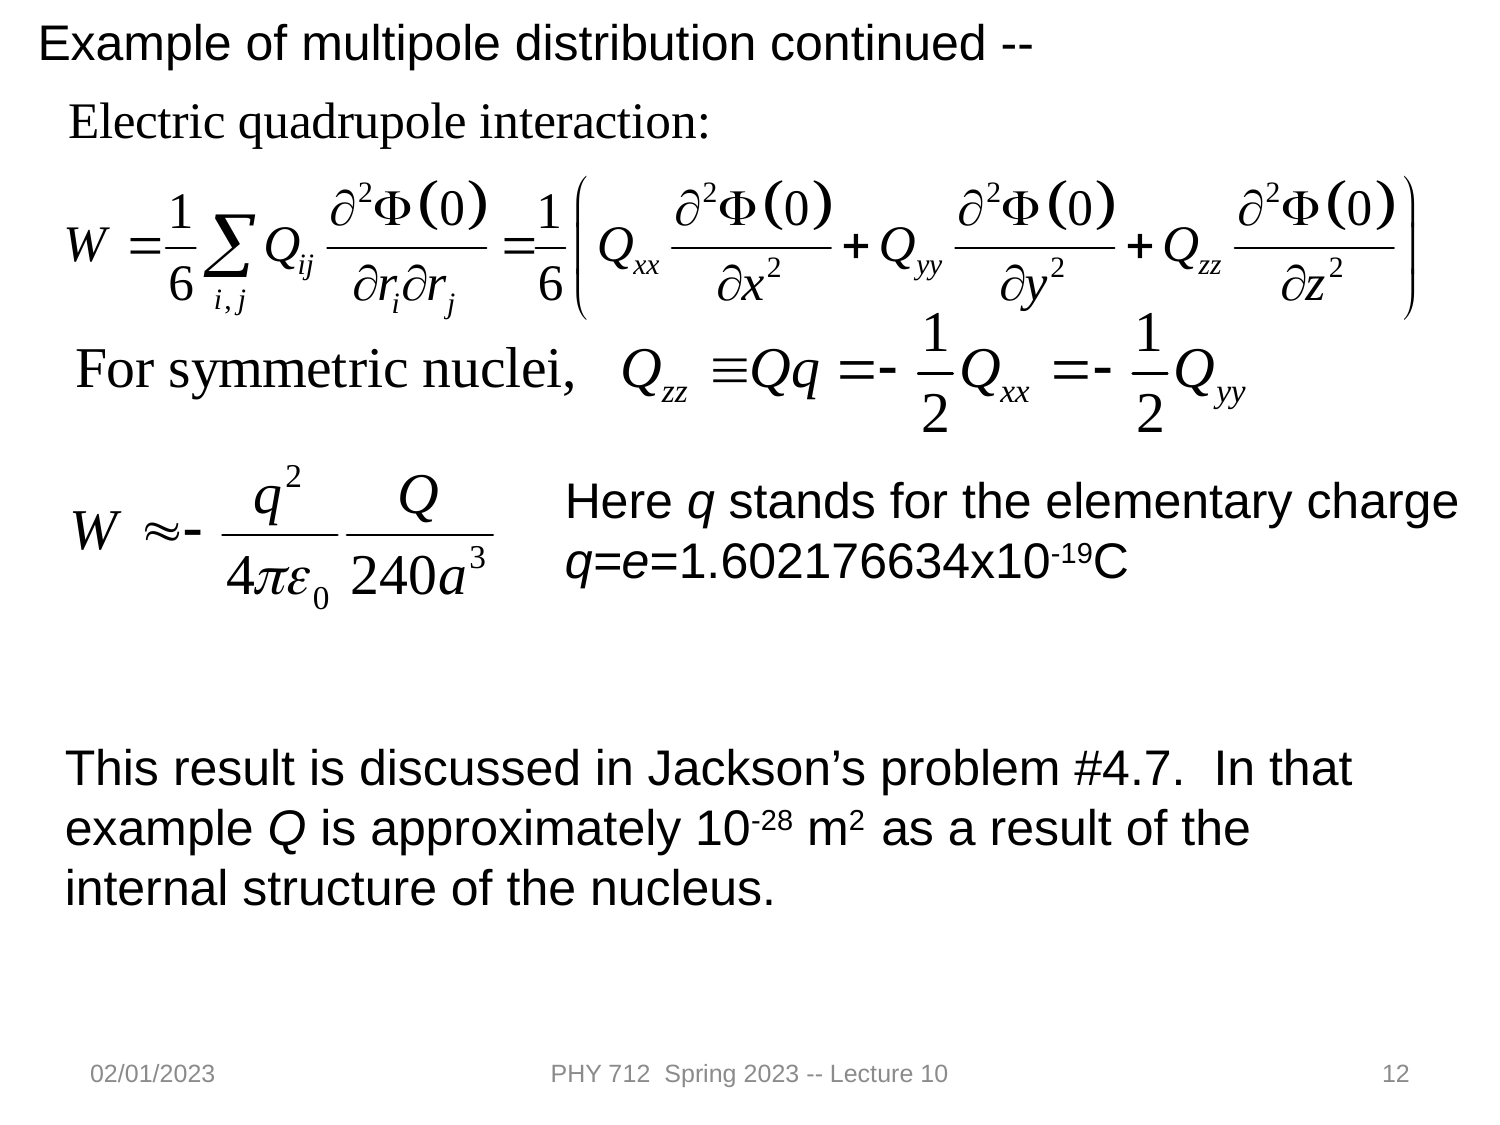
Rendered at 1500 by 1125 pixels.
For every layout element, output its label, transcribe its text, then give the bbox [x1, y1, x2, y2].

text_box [60, 91, 1430, 331]
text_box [69, 299, 1253, 618]
text_box This result is discussed in Jackson’s problem #4.7. In that example Q is approximately 10-28 m2 as a result of the internal structure of the nucleus. [49, 728, 1419, 924]
text_box Example of multipole distribution continued -- [22, 2, 1398, 78]
footer PHY 712 Spring 2023 -- Lecture 10 [512, 1042, 988, 1103]
slide_number 12 [1074, 1042, 1425, 1103]
text_box Here q stands for the elementary charge q=e=1.602176634x10-19C [1259, 461, 1500, 597]
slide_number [75, 1042, 425, 1103]
